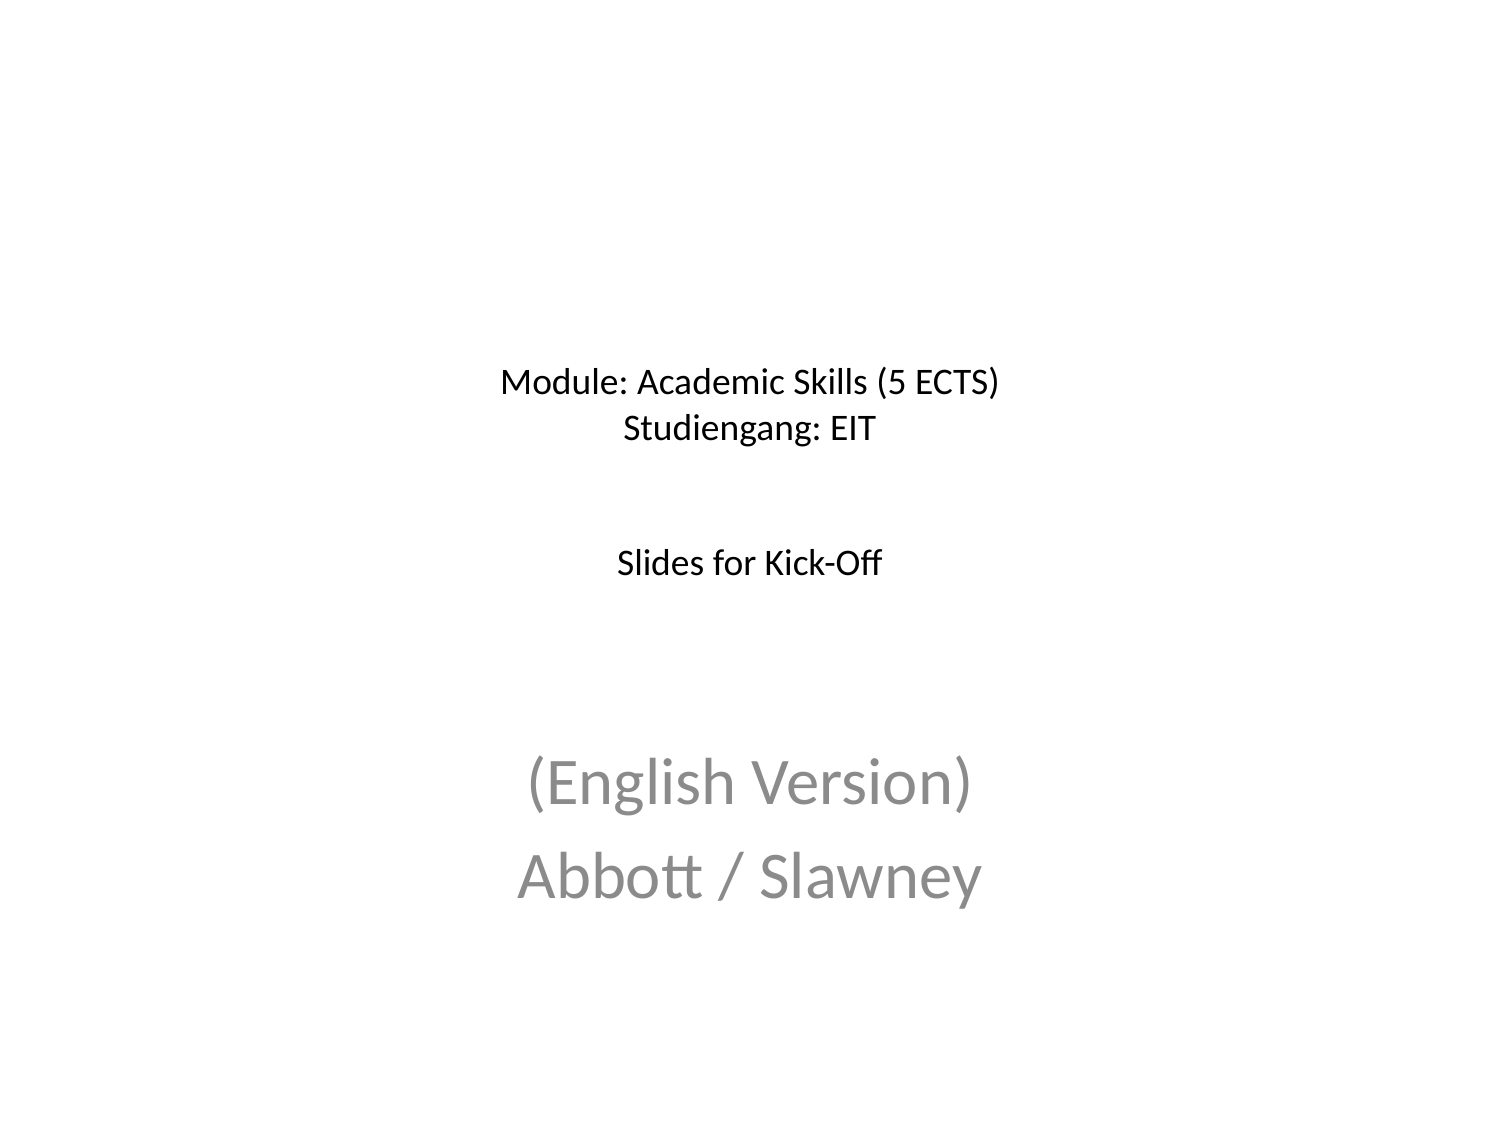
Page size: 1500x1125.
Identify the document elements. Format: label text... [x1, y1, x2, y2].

subtitle (English Version) Abbott / Slawney [225, 637, 1275, 925]
title Module: Academic Skills (5 ECTS) Studiengang: EIT Slides for Kick-Off [112, 349, 1388, 591]
